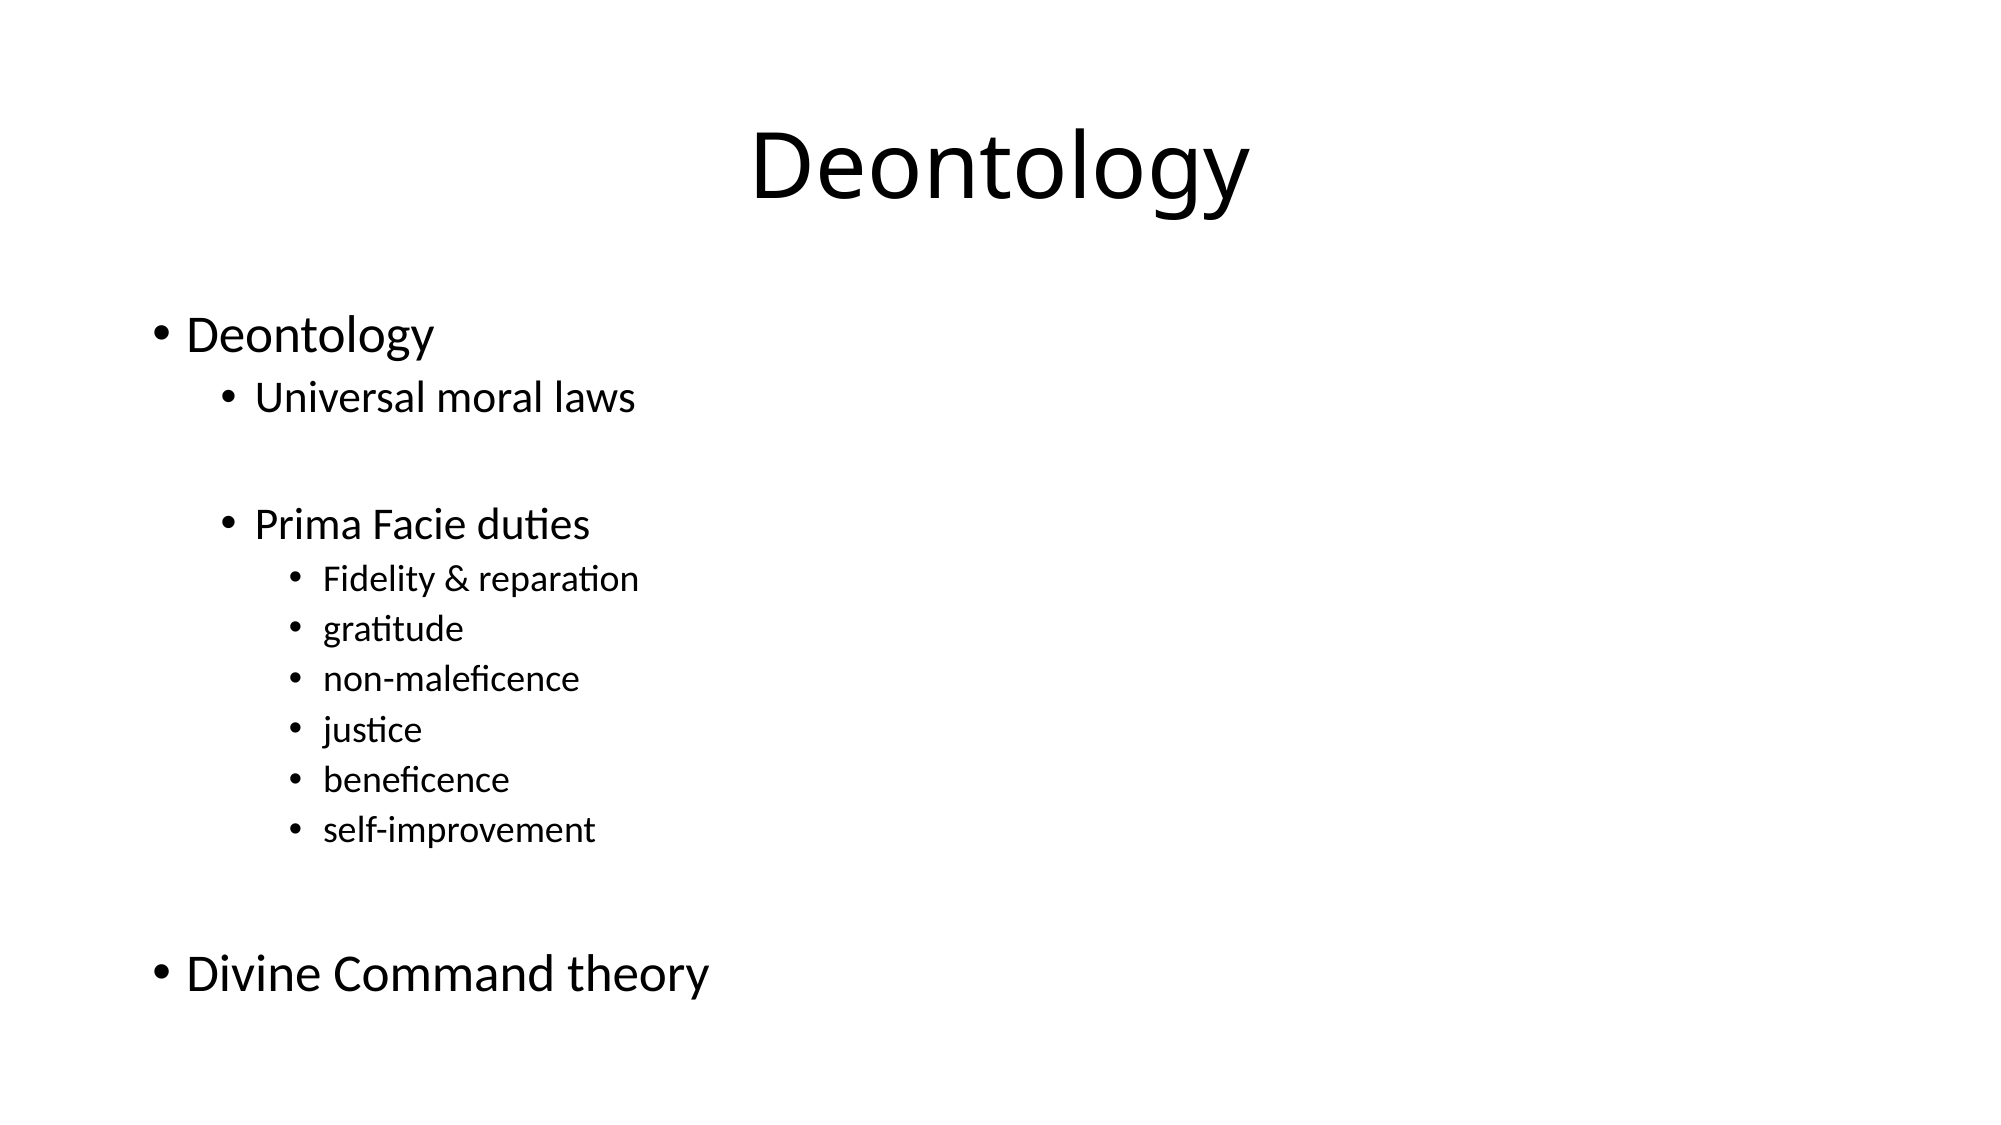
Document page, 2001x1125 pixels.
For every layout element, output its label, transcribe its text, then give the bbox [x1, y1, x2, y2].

list Deontology Universal moral laws Prima Facie duties Fidelity & reparation gratitude non-maleficence justice beneficence self-improvement Divine Command theory [137, 299, 1863, 1014]
title Deontology [137, 59, 1863, 278]
